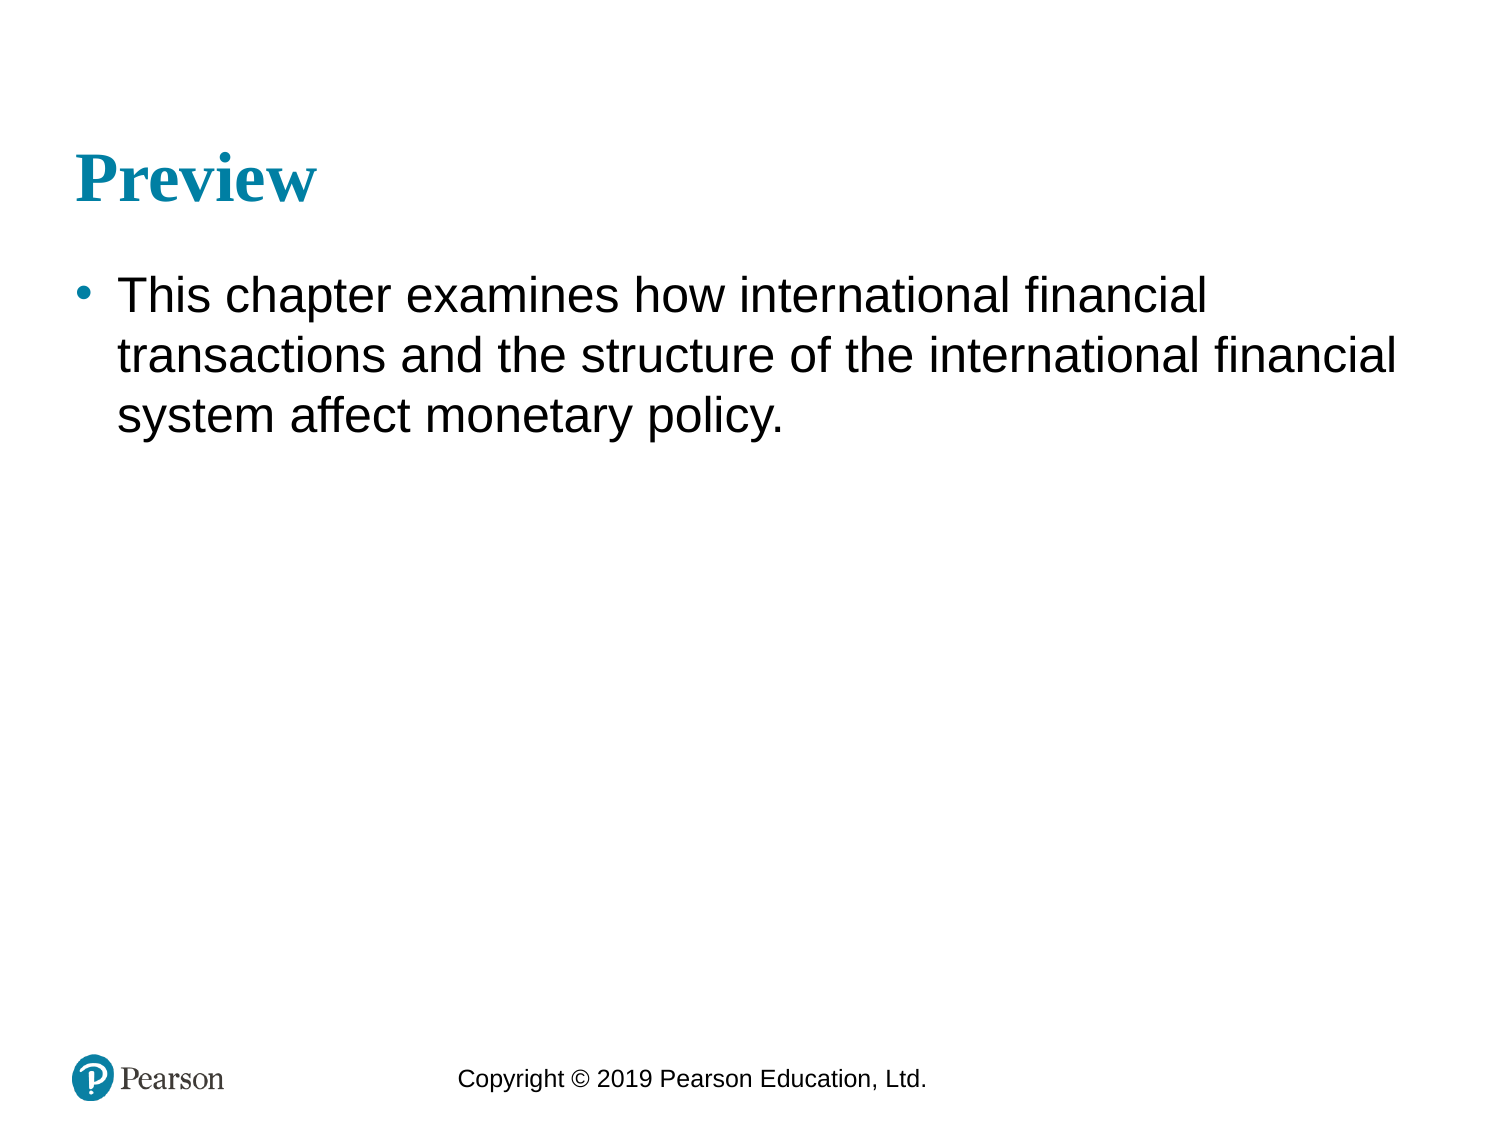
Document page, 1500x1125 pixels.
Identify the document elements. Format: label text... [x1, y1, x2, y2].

picture [72, 1087, 83, 1101]
title Preview [75, 35, 1425, 216]
picture [99, 1054, 224, 1101]
list This chapter examines how international financial transactions and the structure of the international financial system affect monetary policy. [75, 262, 1425, 1005]
picture [72, 1054, 89, 1072]
picture [81, 1064, 107, 1089]
